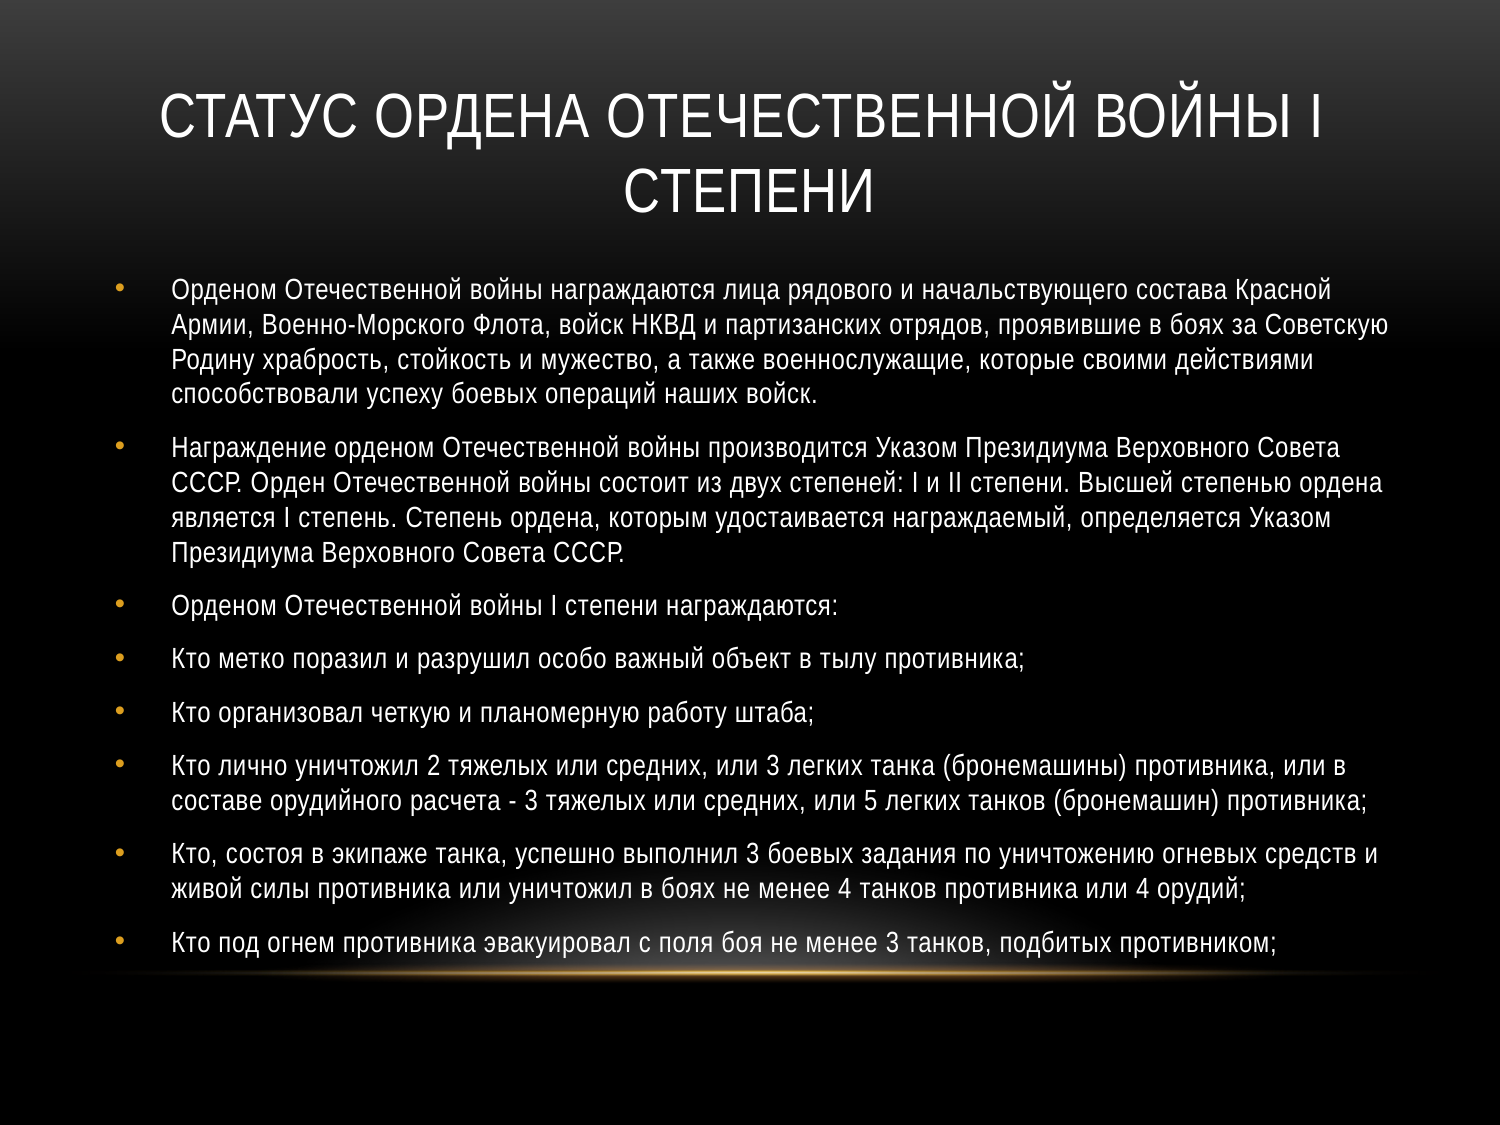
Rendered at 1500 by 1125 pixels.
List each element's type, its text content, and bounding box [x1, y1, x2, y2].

list Орденом Отечественной войны награждаются лица рядового и начальствующего состава Красной Армии, Военно-Морского Флота, войск НКВД и партизанских отрядов, проявившие в боях за Советскую Родину храбрость, стойкость и мужество, а также военнослужащие, которые своими действиями способствовали успеху боевых операций наших войск. Награждение орденом Отечественной войны производится Указом Президиума Верховного Совета СССР. Орден Отечественной войны состоит из двух степеней: I и II степени. Высшей степенью ордена является I степень. Степень ордена, которым удостаивается награждаемый, определяется Указом Президиума Верховного Совета СССР. Орденом Отечественной войны I степени награждаются: Кто метко поразил и разрушил особо важный объект в тылу противника; Кто организовал четкую и планомерную работу штаба; Кто лично уничтожил 2 тяжелых или средних, или 3 легких танка (бронемашины) противника, или в составе орудийного расчета - 3 тяжелых или средних, или 5 легких танков (бронемашин) противника; Кто, состоя в экипаже танка, успешно выполнил 3 боевых задания по уничтожению огневых средств и живой силы противника или уничтожил в боях не менее 4 танков противника или 4 орудий; Кто под огнем противника эвакуировал с поля боя не менее 3 танков, подбитых противником; [99, 262, 1424, 1000]
title Статус Ордена Отечественной Войны I степени [99, 45, 1400, 233]
picture [0, 0, 1500, 1125]
